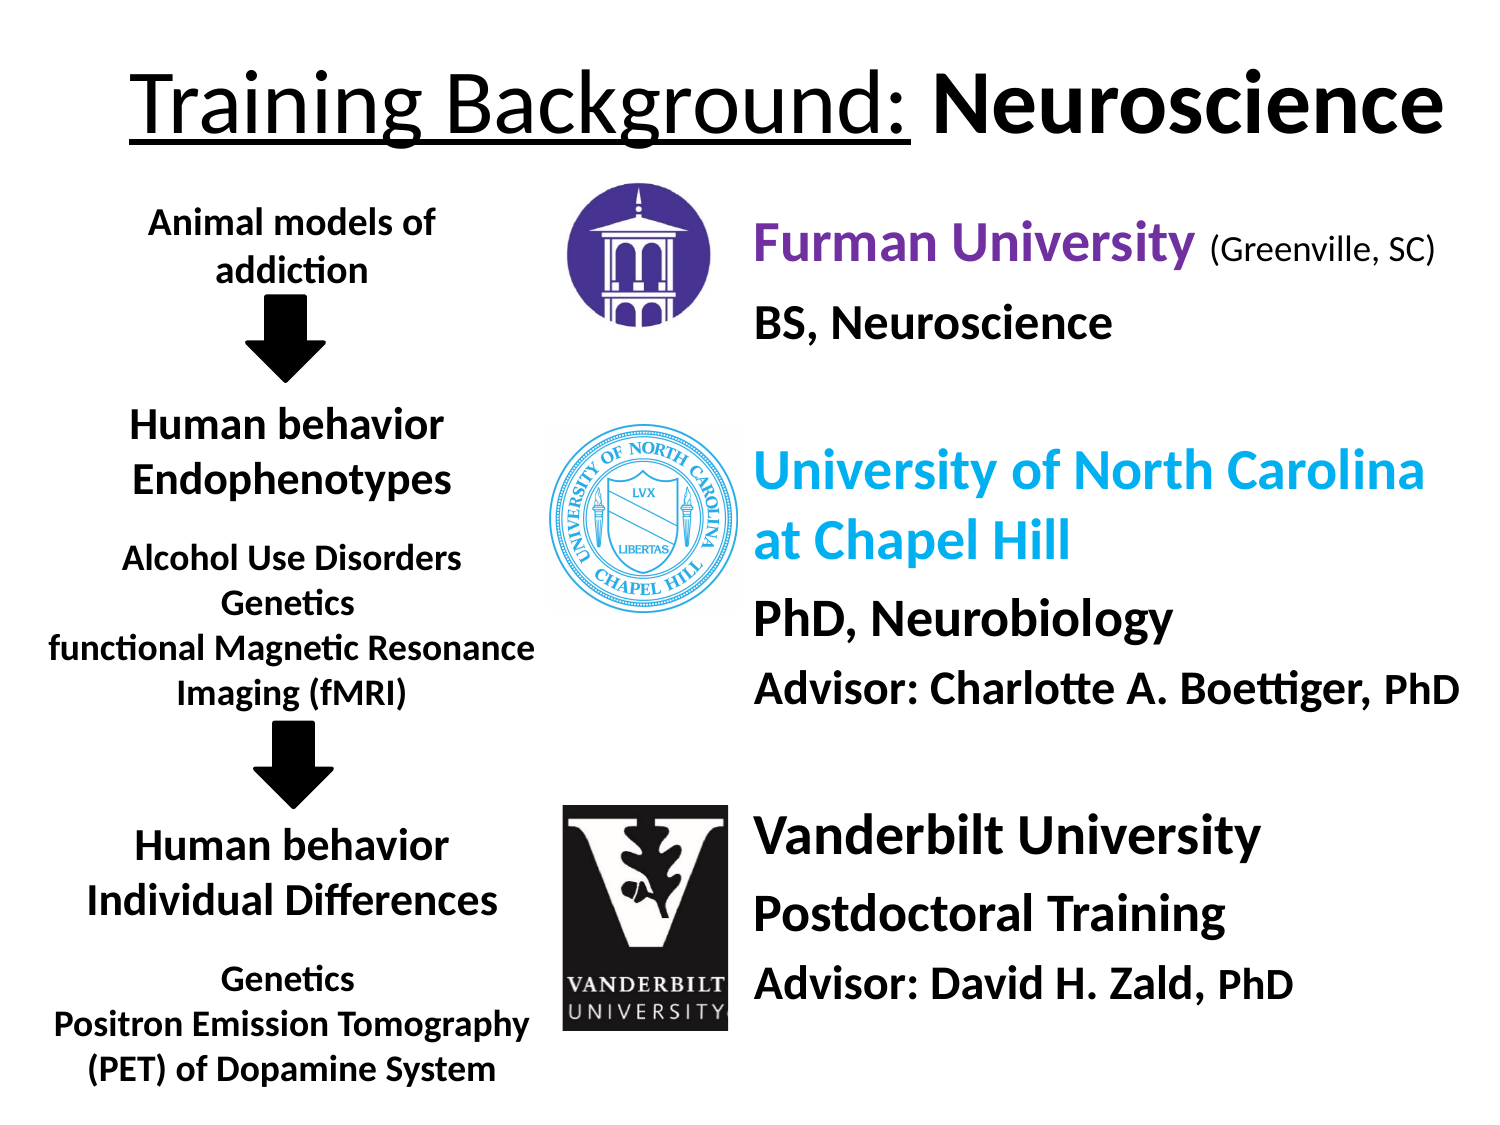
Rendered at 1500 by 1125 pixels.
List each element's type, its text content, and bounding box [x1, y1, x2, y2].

picture [562, 175, 715, 337]
text_box Human behavior Endophenotypes Alcohol Use Disorders Genetics functional Magnetic Resonance Imaging (fMRI) [0, 386, 610, 721]
picture [562, 805, 729, 1031]
text_box Animal models of addiction [71, 188, 513, 299]
title Training Background: Neuroscience [112, 3, 1463, 191]
list Furman University (Greenville, SC) BS, Neuroscience University of North Carolina at Chapel Hill PhD, Neurobiology Advisor: Charlotte A. Boettiger, PhD Vanderbilt University Postdoctoral Training Advisor: David H. Zald, PhD [738, 189, 1486, 1125]
picture [549, 424, 738, 613]
text_box [245, 294, 326, 384]
text_box Human behavior Individual Differences Genetics Positron Emission Tomography (PET) of Dopamine System [29, 807, 555, 1097]
text_box [253, 720, 334, 810]
